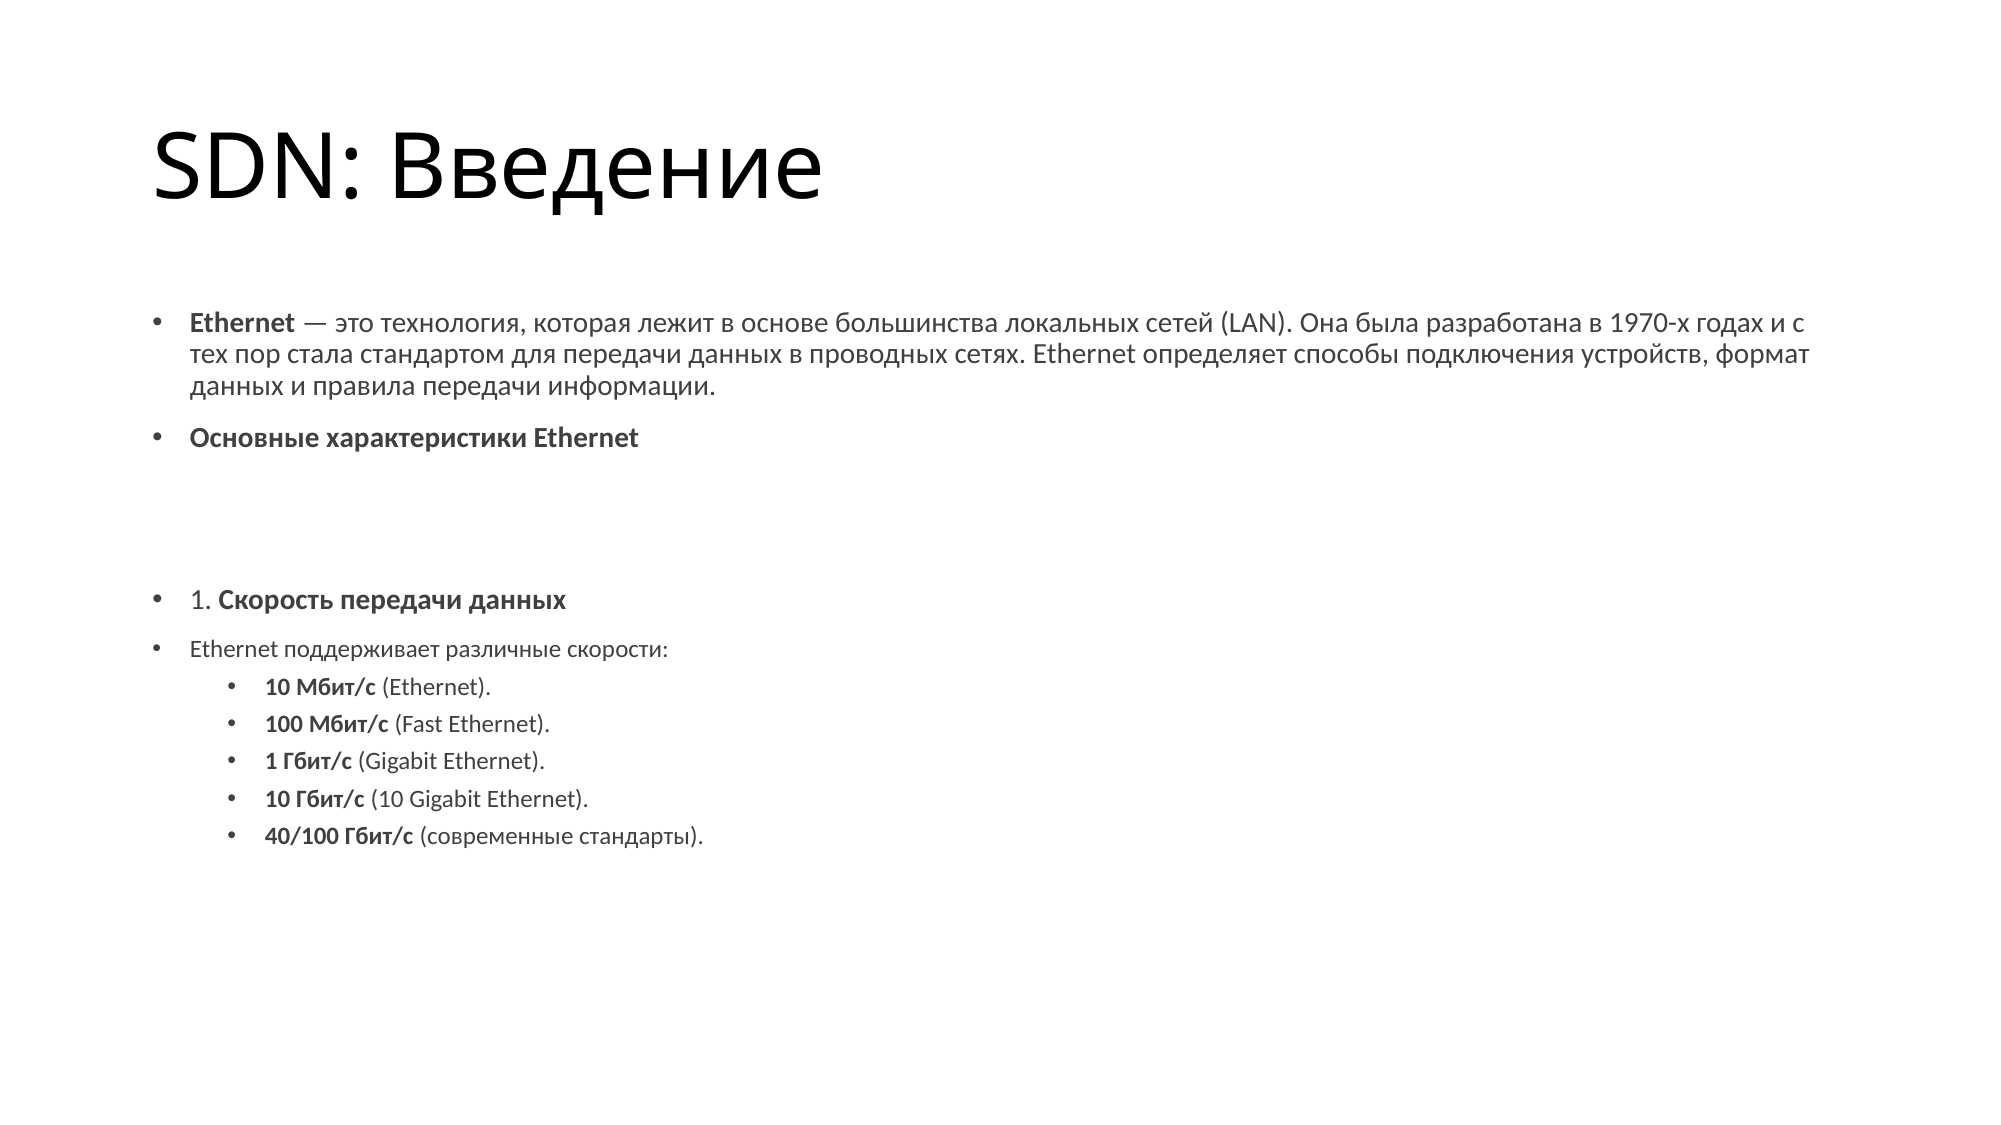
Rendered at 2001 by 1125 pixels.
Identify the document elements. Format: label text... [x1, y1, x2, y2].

list Ethernet — это технология, которая лежит в основе большинства локальных сетей (LAN). Она была разработана в 1970-х годах и с тех пор стала стандартом для передачи данных в проводных сетях. Ethernet определяет способы подключения устройств, формат данных и правила передачи информации. Основные характеристики Ethernet 1. Скорость передачи данных Ethernet поддерживает различные скорости: 10 Мбит/с (Ethernet). 100 Мбит/с (Fast Ethernet). 1 Гбит/с (Gigabit Ethernet). 10 Гбит/с (10 Gigabit Ethernet). 40/100 Гбит/с (современные стандарты). [137, 299, 1863, 1014]
title SDN: Введение [137, 59, 1863, 278]
